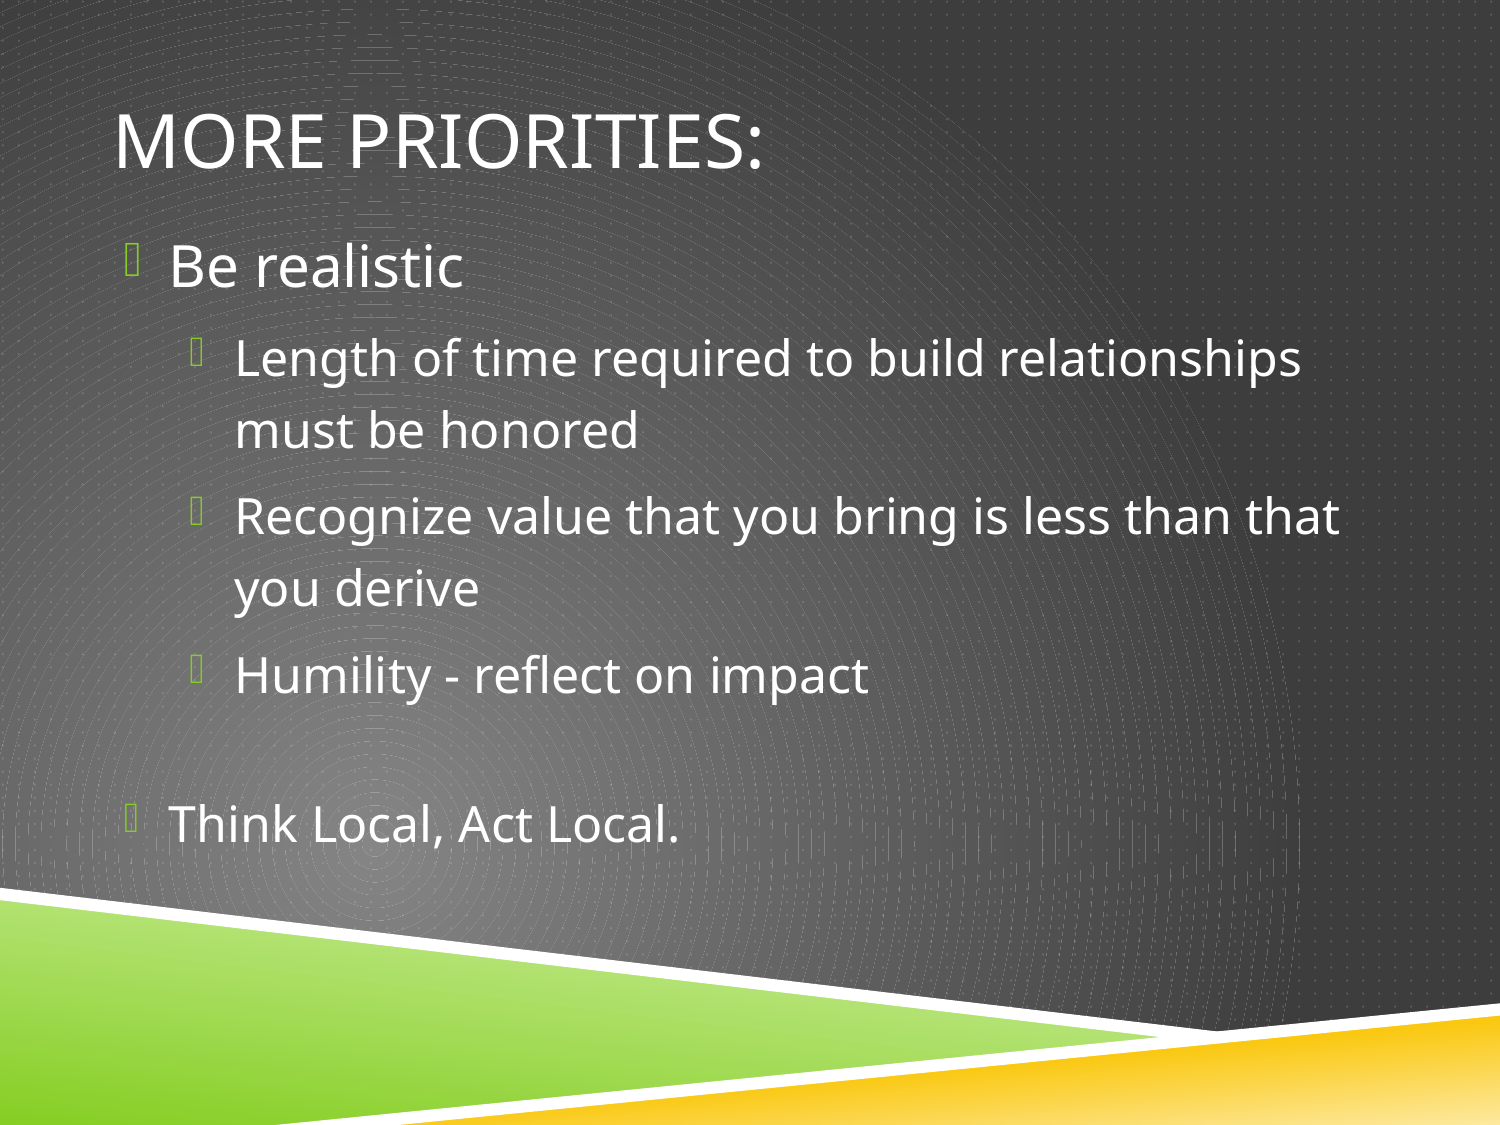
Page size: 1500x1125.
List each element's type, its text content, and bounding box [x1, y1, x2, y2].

title MORE PRIORITIES: [112, 45, 1388, 208]
list Be realistic Length of time required to build relationships must be honored Recognize value that you bring is less than that you derive Humility - reflect on impact Think Local, Act Local. [112, 208, 1388, 875]
